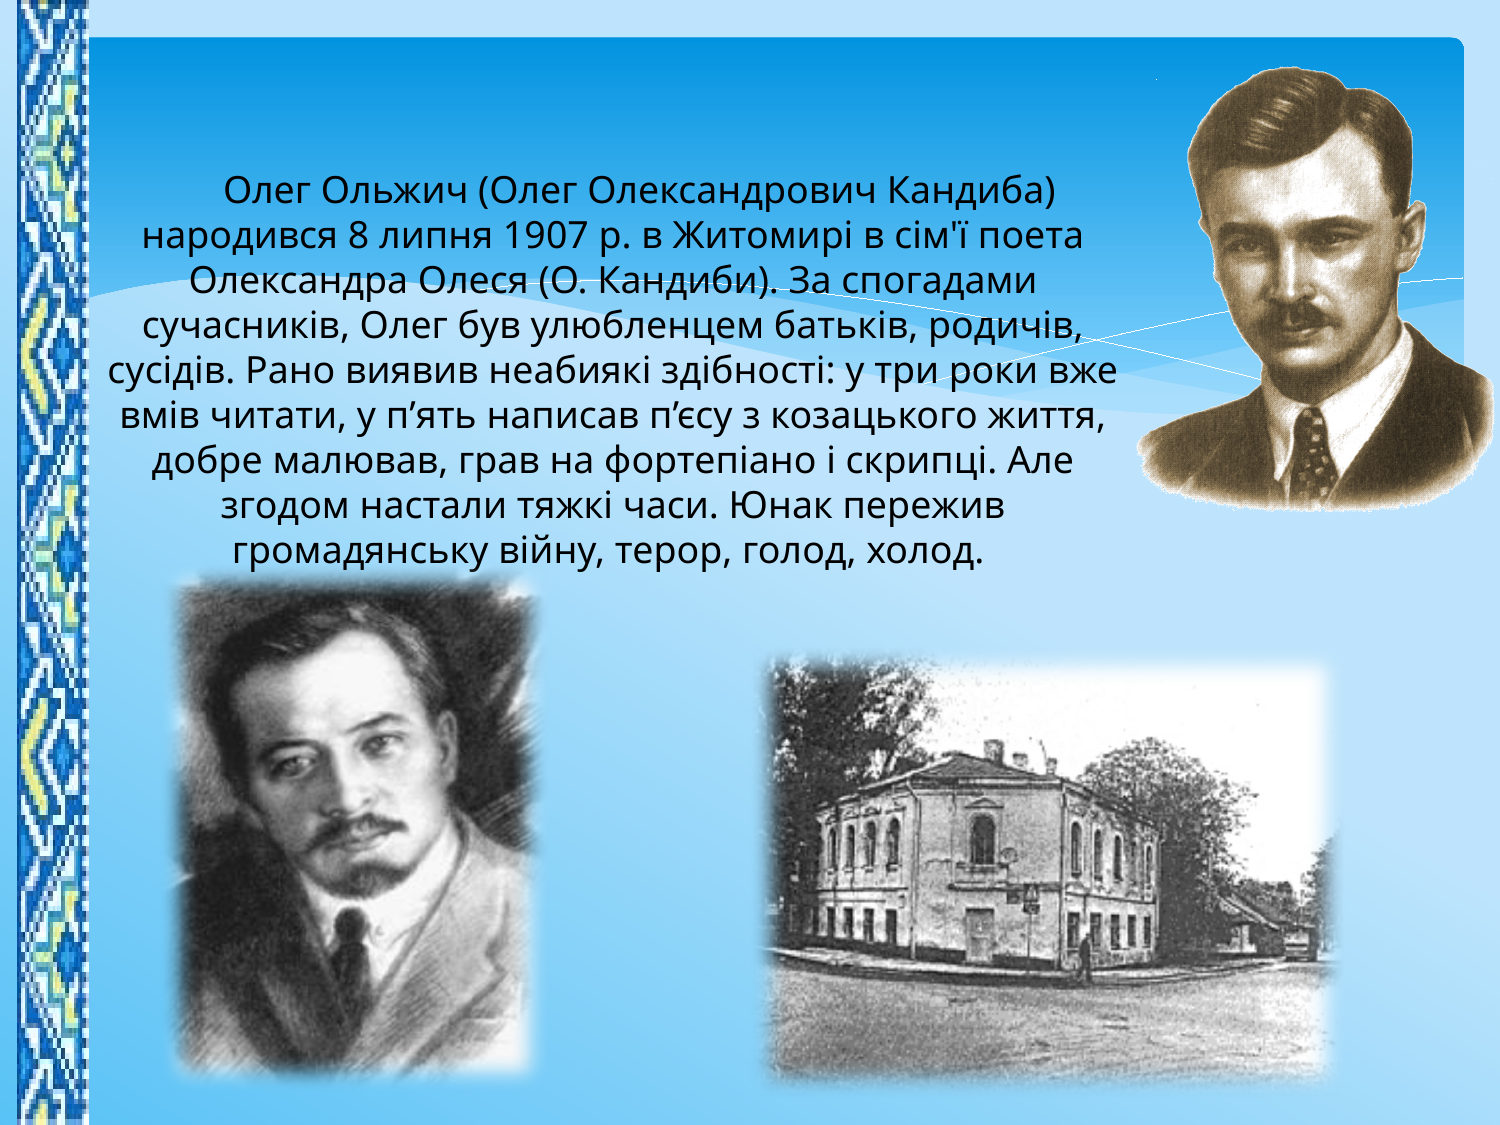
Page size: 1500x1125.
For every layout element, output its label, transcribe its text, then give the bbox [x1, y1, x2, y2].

picture [1113, 57, 1500, 519]
picture [17, 0, 89, 1125]
picture [749, 644, 1347, 1098]
title Олег Ольжич (Олег Олександрович Кандиба) народився 8 липня 1907 р. в Житомирі в сім'ї поета Олександра Олеся (О. Кандиби). За спогадами сучасників, Олег був улюбленцем батьків, родичів, сусідів. Рано виявив неабиякі здібності: у три роки вже вмів читати, у п’ять написав п’єсу з козацького життя, добре малював, грав на фортепіано і скрипці. Але згодом настали тяжкі часи. Юнак пережив громадянську війну, терор, голод, холод. [95, 55, 1152, 681]
picture [159, 562, 550, 1094]
